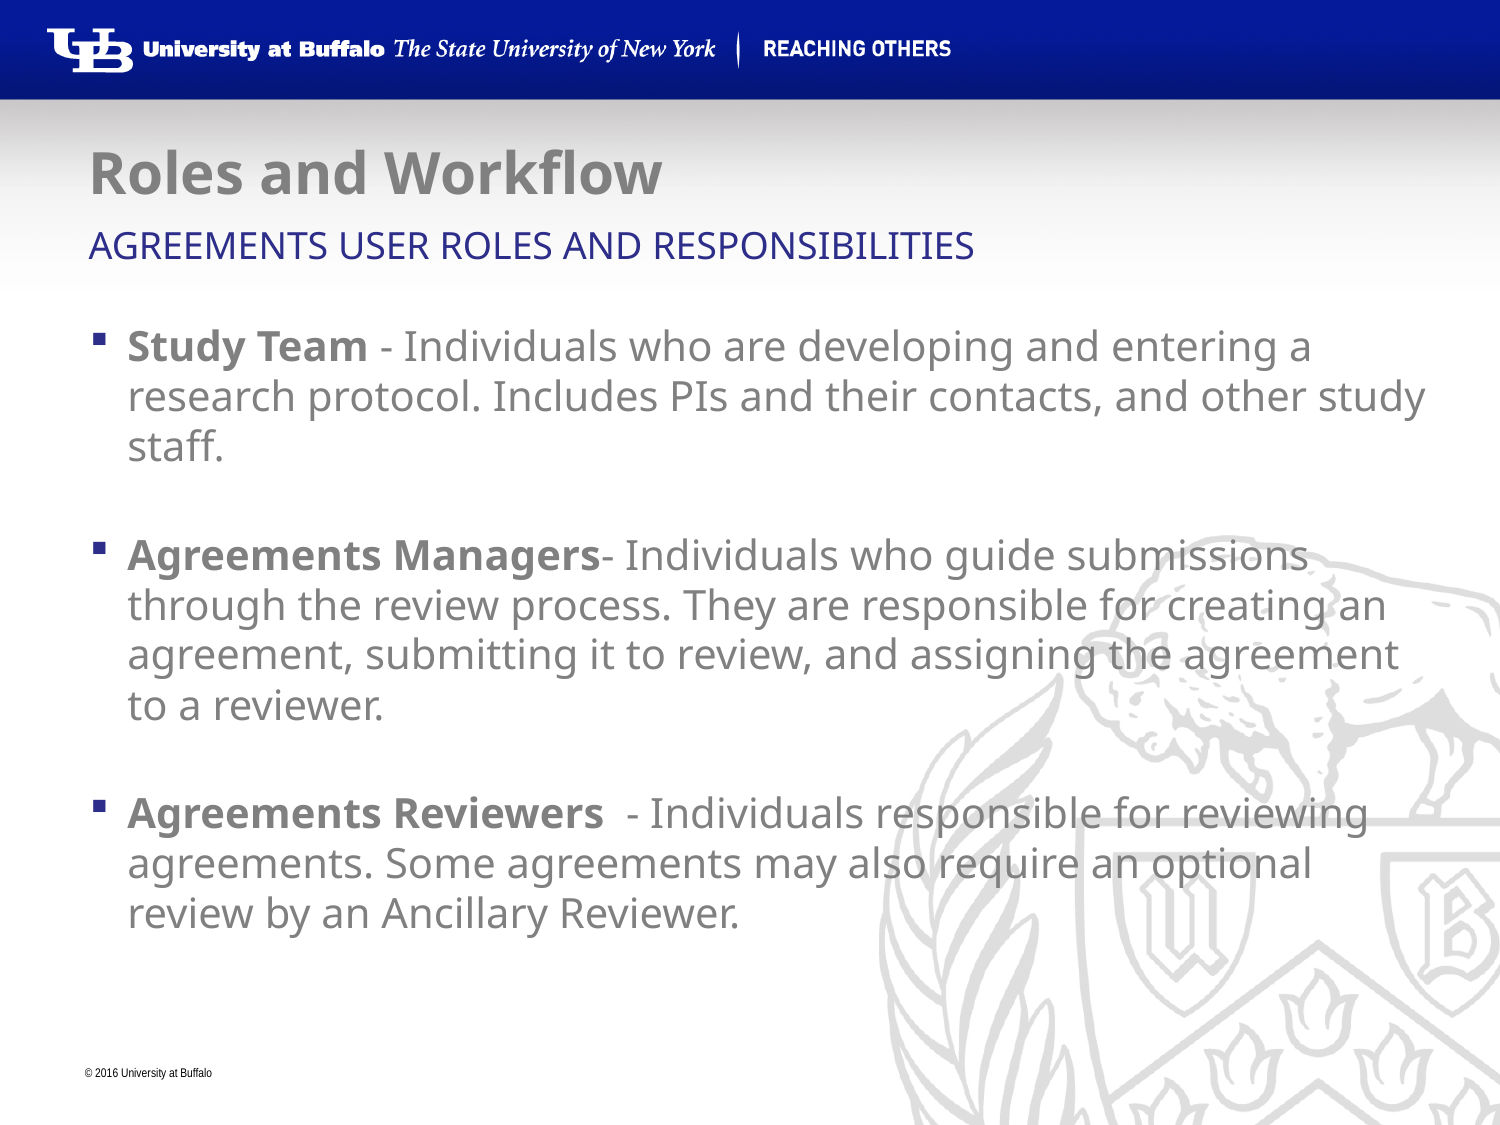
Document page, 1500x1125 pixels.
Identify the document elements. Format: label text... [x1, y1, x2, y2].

list Study Team - Individuals who are developing and entering a research protocol. Includes PIs and their contacts, and other study staff. Agreements Managers- Individuals who guide submissions through the review process. They are responsible for creating an agreement, submitting it to review, and assigning the agreement to a reviewer. Agreements Reviewers - Individuals responsible for reviewing agreements. Some agreements may also require an optional review by an Ancillary Reviewer. [75, 312, 1455, 1050]
subtitle Agreements User Roles and Responsibilities [73, 214, 1130, 290]
title Roles and Workflow [73, 128, 1132, 213]
picture [0, 0, 1500, 1125]
